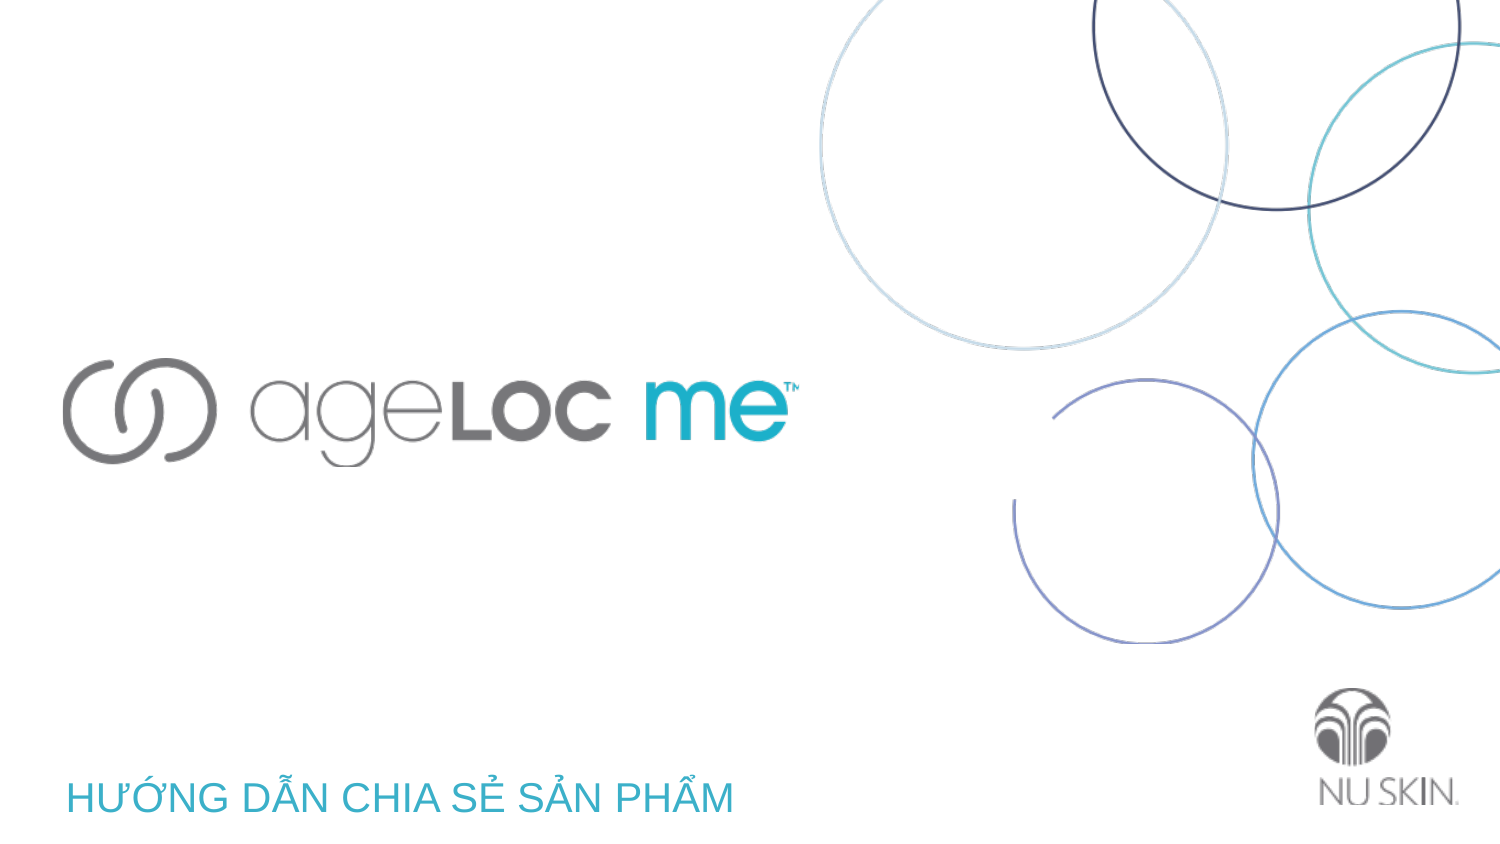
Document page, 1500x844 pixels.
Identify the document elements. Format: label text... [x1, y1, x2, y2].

picture [62, 358, 800, 467]
picture [819, 0, 1500, 645]
picture [1314, 688, 1459, 805]
text_box HƯỚNG DẪN CHIA SẺ SẢN PHẨM [50, 763, 1056, 827]
